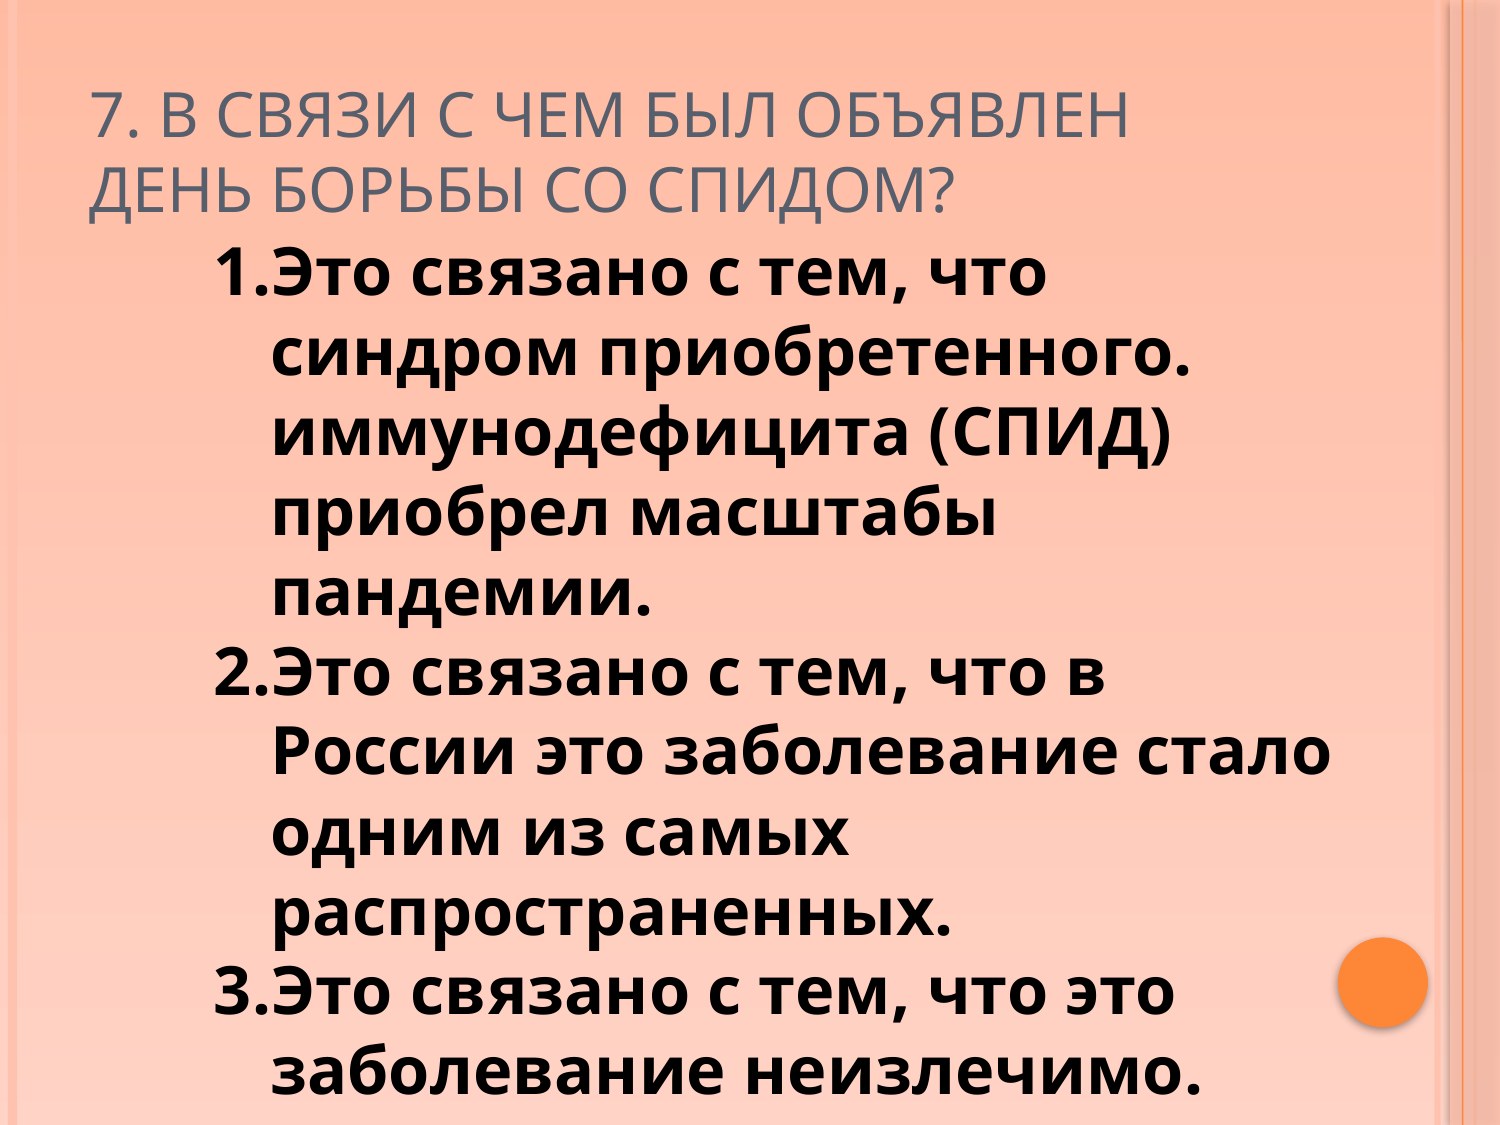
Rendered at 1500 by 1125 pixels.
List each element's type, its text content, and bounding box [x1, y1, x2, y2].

title 7. В связи с чем был объявлен День борьбы со СПИДом? [75, 45, 1300, 233]
text_box Это связано с тем, что синдром приобретенного. иммунодефицита (СПИД) приобрел масштабы пандемии. Это связано с тем, что в России это заболевание стало одним из самых распространенных. Это связано с тем, что это заболевание неизлечимо. [199, 221, 1360, 1116]
